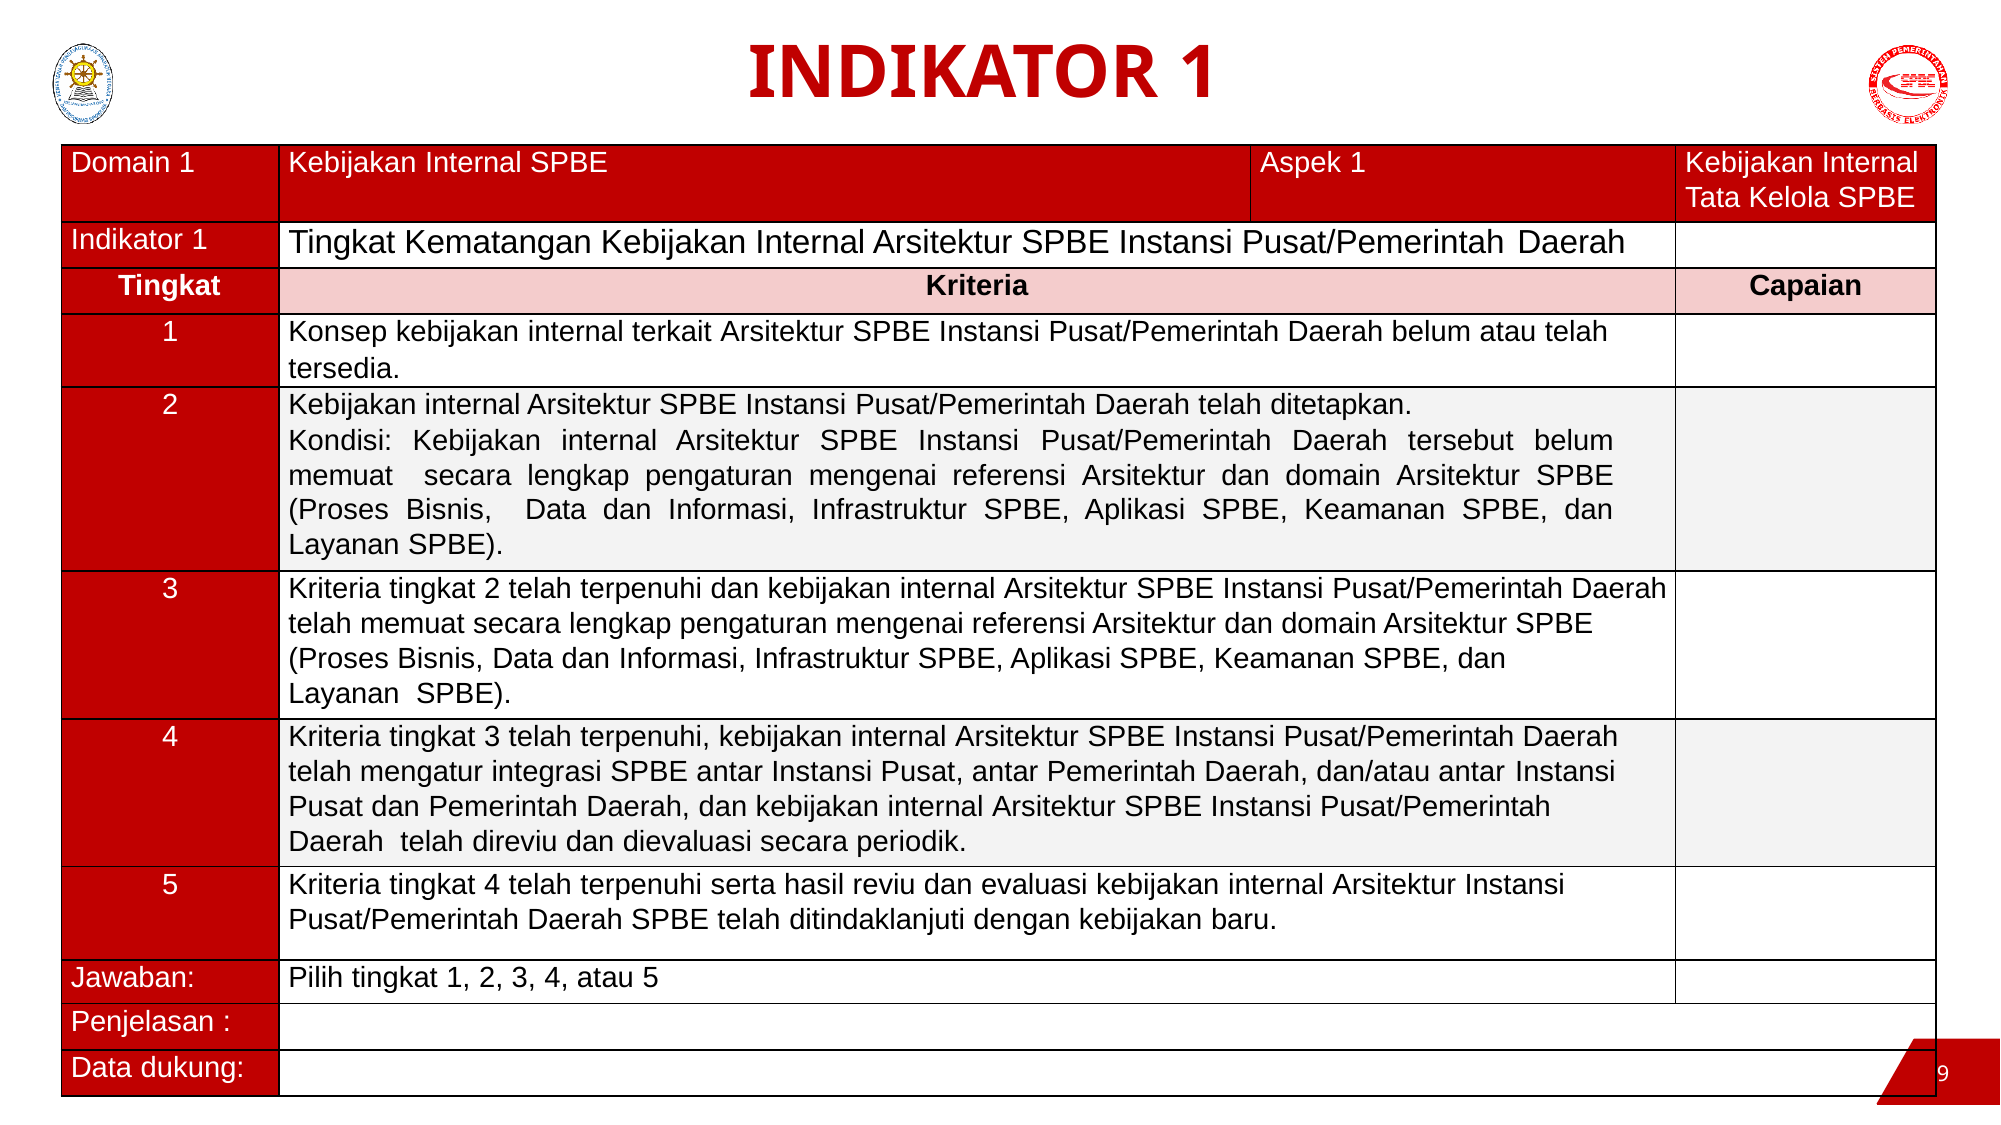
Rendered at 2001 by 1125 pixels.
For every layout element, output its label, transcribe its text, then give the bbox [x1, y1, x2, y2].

table_cell Tingkat [62, 269, 278, 313]
table_cell Kriteria [280, 269, 1675, 313]
table_cell 5 [62, 867, 278, 959]
table_cell [1676, 572, 1935, 718]
table_cell [1676, 315, 1935, 386]
table_cell 2 [62, 388, 278, 570]
table_cell Indikator 1 [62, 223, 278, 267]
title INDIKATOR 1 [689, 22, 1311, 144]
table_cell Kriteria tingkat 3 telah terpenuhi, kebijakan internal Arsitektur SPBE Instansi Pusat/Pemerintah Daerah telah mengatur integrasi SPBE antar Instansi Pusat, antar Pemerintah Daerah, dan/atau antar Instansi Pusat dan Pemerintah Daerah, dan kebijakan internal Arsitektur SPBE Instansi Pusat/Pemerintah Daerah telah direviu dan dievaluasi secara periodik. [280, 720, 1675, 866]
table_cell 3 [62, 572, 278, 718]
table_cell 4 [62, 720, 278, 866]
table_cell [280, 1004, 1935, 1049]
table_cell [1676, 720, 1935, 866]
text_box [1876, 1038, 2000, 1106]
table_cell Jawaban: [62, 961, 278, 1003]
table_cell [1676, 961, 1935, 1003]
table_header Kebijakan Internal SPBE [280, 146, 1250, 221]
table_cell [280, 1051, 1871, 1095]
table_header Domain 1 [62, 146, 278, 221]
table_cell Kriteria tingkat 2 telah terpenuhi dan kebijakan internal Arsitektur SPBE Instansi Pusat/Pemerintah Daerah telah memuat secara lengkap pengaturan mengenai referensi Arsitektur dan domain Arsitektur SPBE (Proses Bisnis, Data dan Informasi, Infrastruktur SPBE, Aplikasi SPBE, Keamanan SPBE, dan Layanan SPBE). [280, 572, 1675, 718]
table_cell [1676, 388, 1935, 570]
table_cell Capaian [1676, 269, 1935, 313]
table_cell Pilih tingkat 1, 2, 3, 4, atau 5 [280, 961, 1675, 1003]
table_cell [1676, 867, 1935, 959]
table_cell Kriteria tingkat 4 telah terpenuhi serta hasil reviu dan evaluasi kebijakan internal Arsitektur Instansi Pusat/Pemerintah Daerah SPBE telah ditindaklanjuti dengan kebijakan baru. [280, 867, 1675, 959]
text_box [52, 43, 113, 124]
table_cell Tingkat Kematangan Kebijakan Internal Arsitektur SPBE Instansi Pusat/Pemerintah Daerah [280, 223, 1675, 267]
table_cell Data dukung: [62, 1051, 278, 1095]
table_header Kebijakan Internal Tata Kelola SPBE [1676, 146, 1935, 221]
table_cell Penjelasan : [62, 1004, 278, 1049]
table_cell [1676, 223, 1935, 267]
table_cell Kebijakan internal Arsitektur SPBE Instansi Pusat/Pemerintah Daerah telah ditetapkan. Kondisi: Kebijakan internal Arsitektur SPBE Instansi Pusat/Pemerintah Daerah tersebut belum memuat secara lengkap pengaturan mengenai referensi Arsitektur dan domain Arsitektur SPBE (Proses Bisnis, Data dan Informasi, Infrastruktur SPBE, Aplikasi SPBE, Keamanan SPBE, dan Layanan SPBE). [280, 388, 1675, 570]
text_box [1868, 45, 1948, 124]
table_cell Konsep kebijakan internal terkait Arsitektur SPBE Instansi Pusat/Pemerintah Daerah belum atau telah tersedia. [280, 315, 1675, 386]
table_header Aspek 1 [1251, 146, 1675, 221]
table_cell 1 [62, 315, 278, 386]
